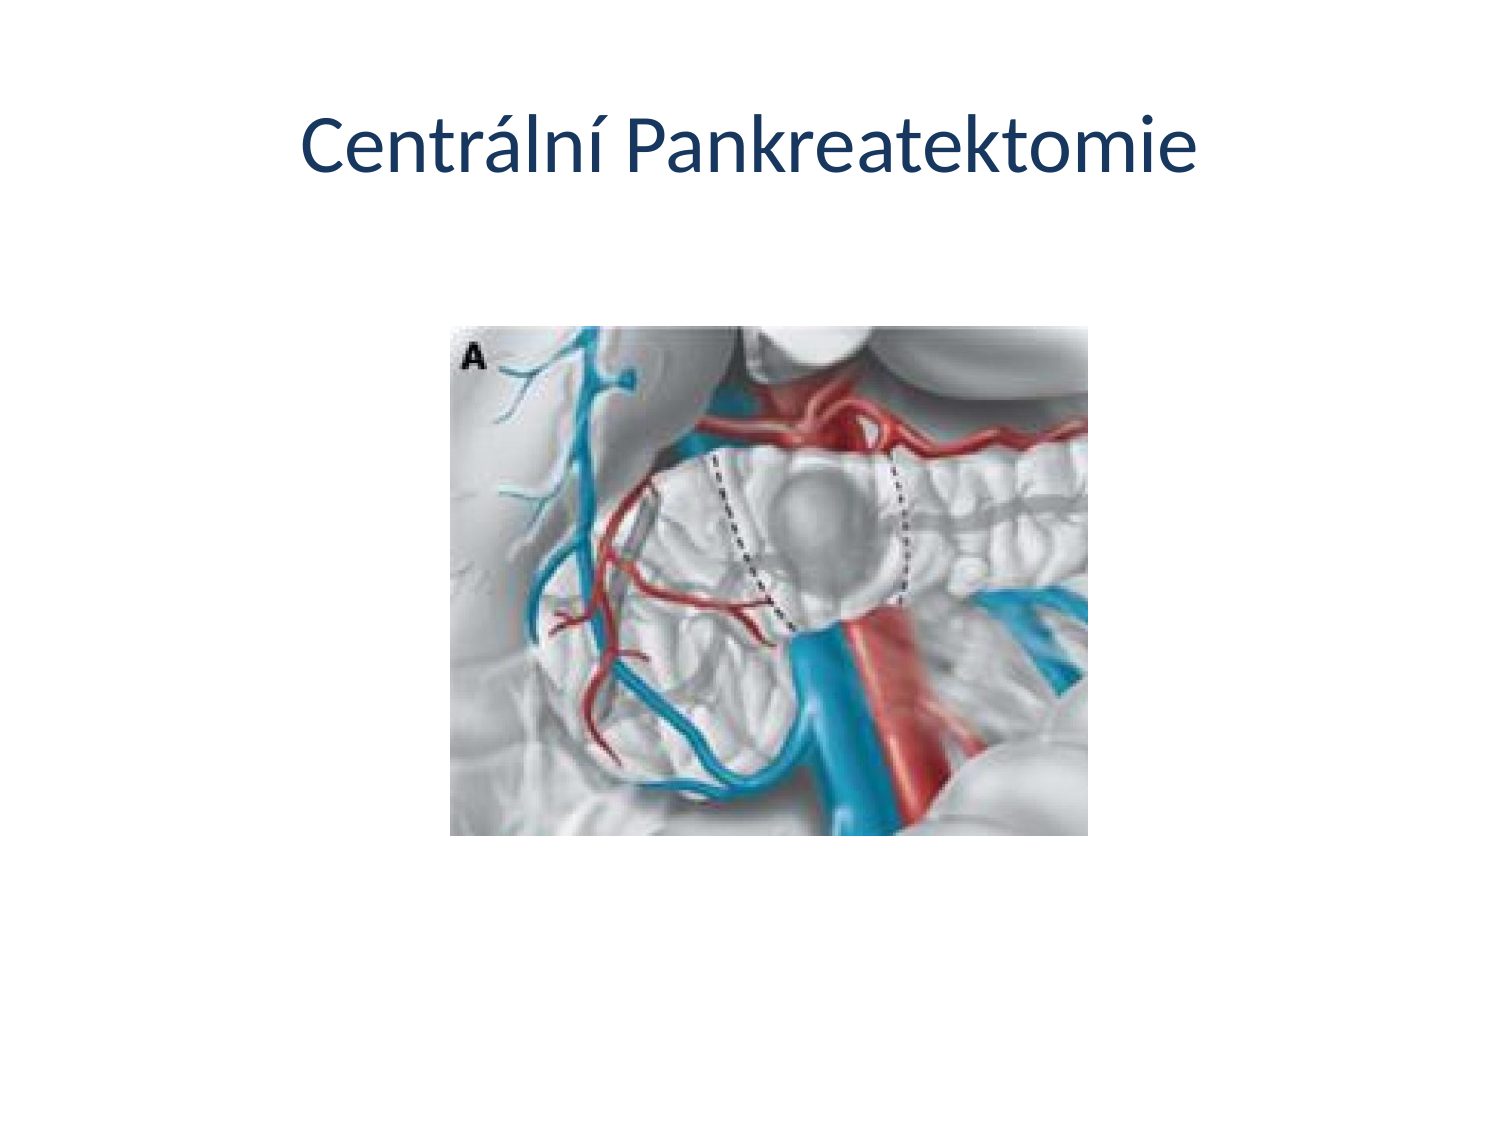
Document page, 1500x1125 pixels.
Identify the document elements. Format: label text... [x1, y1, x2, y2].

title Centrální Pankreatektomie [75, 45, 1425, 233]
picture [449, 325, 1089, 837]
